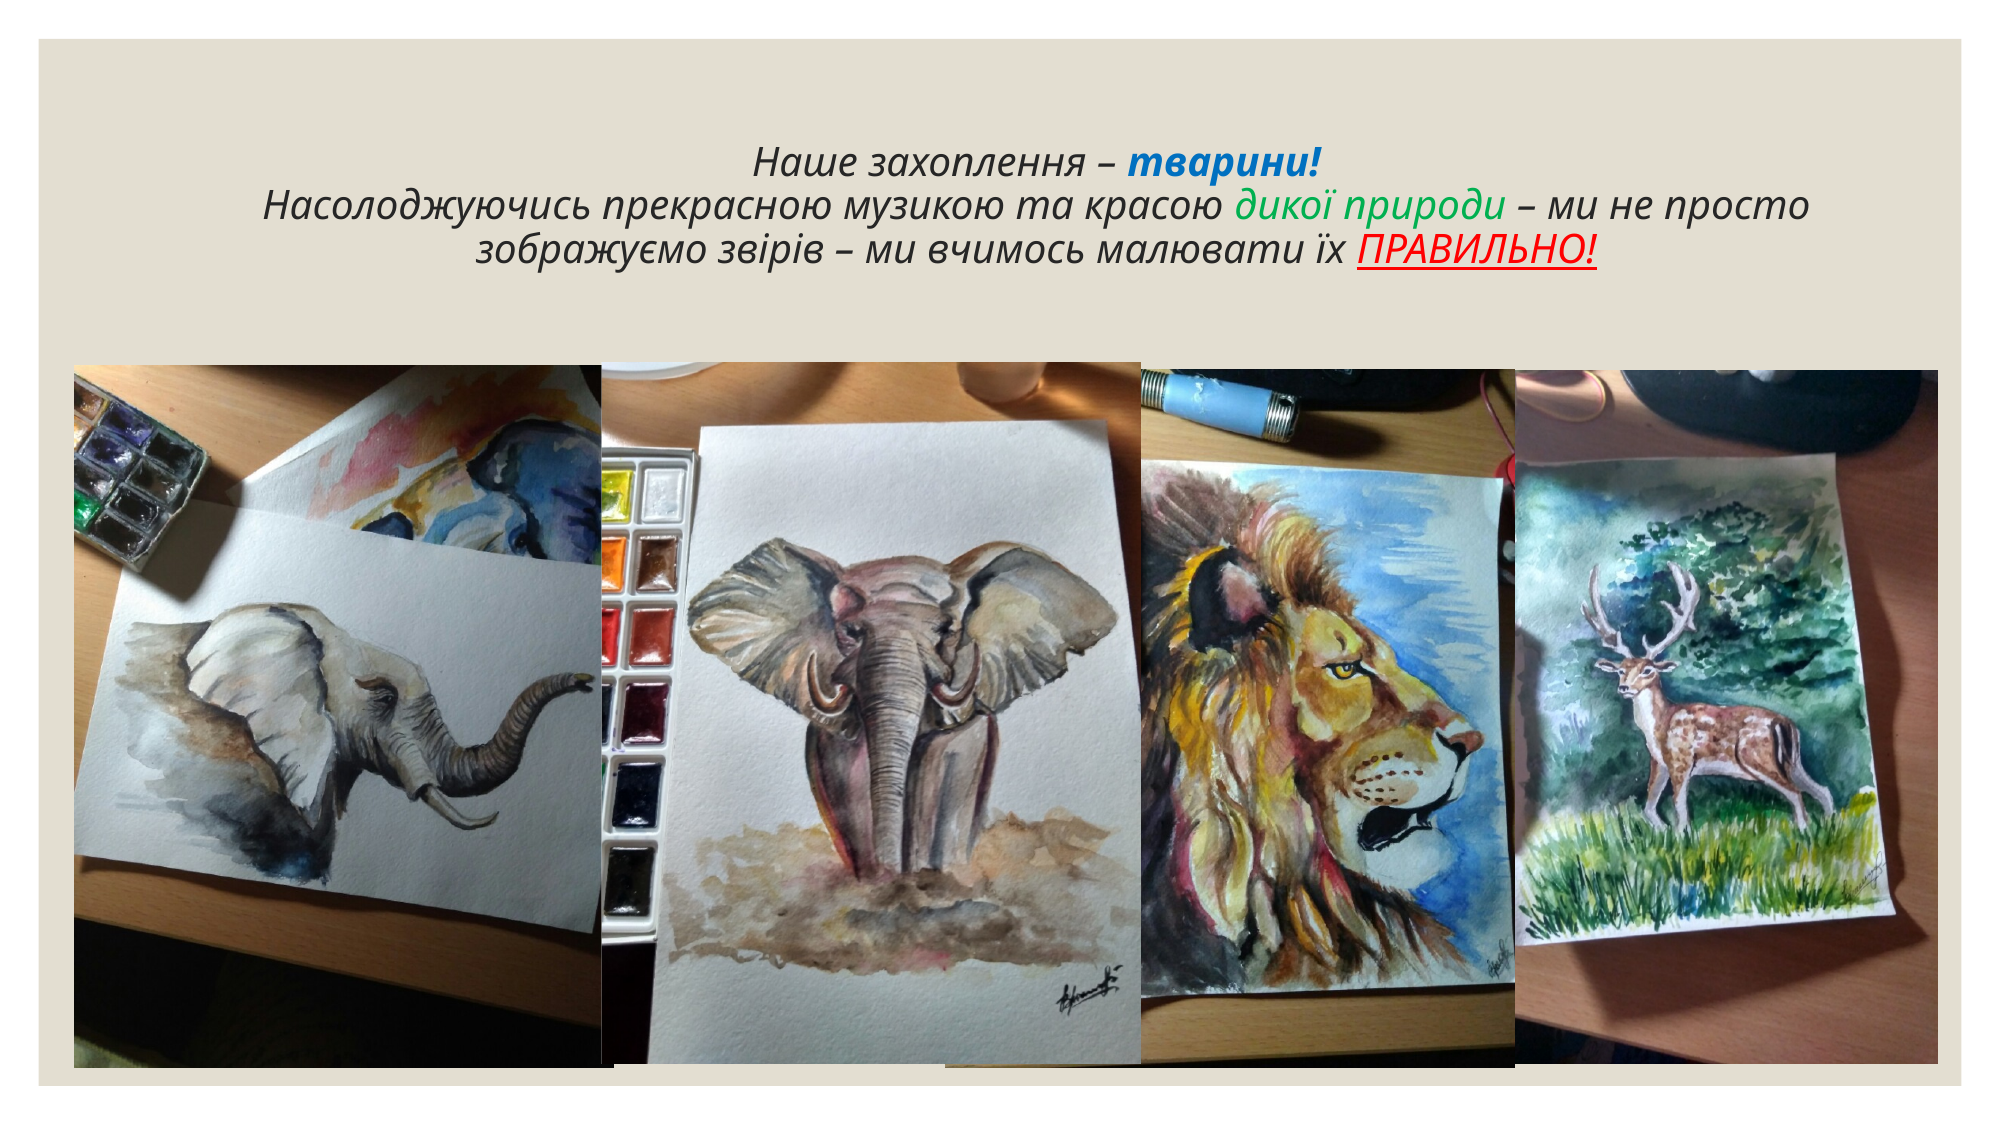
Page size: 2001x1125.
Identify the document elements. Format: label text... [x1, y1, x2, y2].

picture [74, 362, 2000, 1068]
title Наше захоплення – тварини! Насолоджуючись прекрасною музикою та красою дикої природи – ми не просто зображуємо звірів – ми вчимось малювати їх ПРАВИЛЬНО! [211, 132, 1862, 358]
